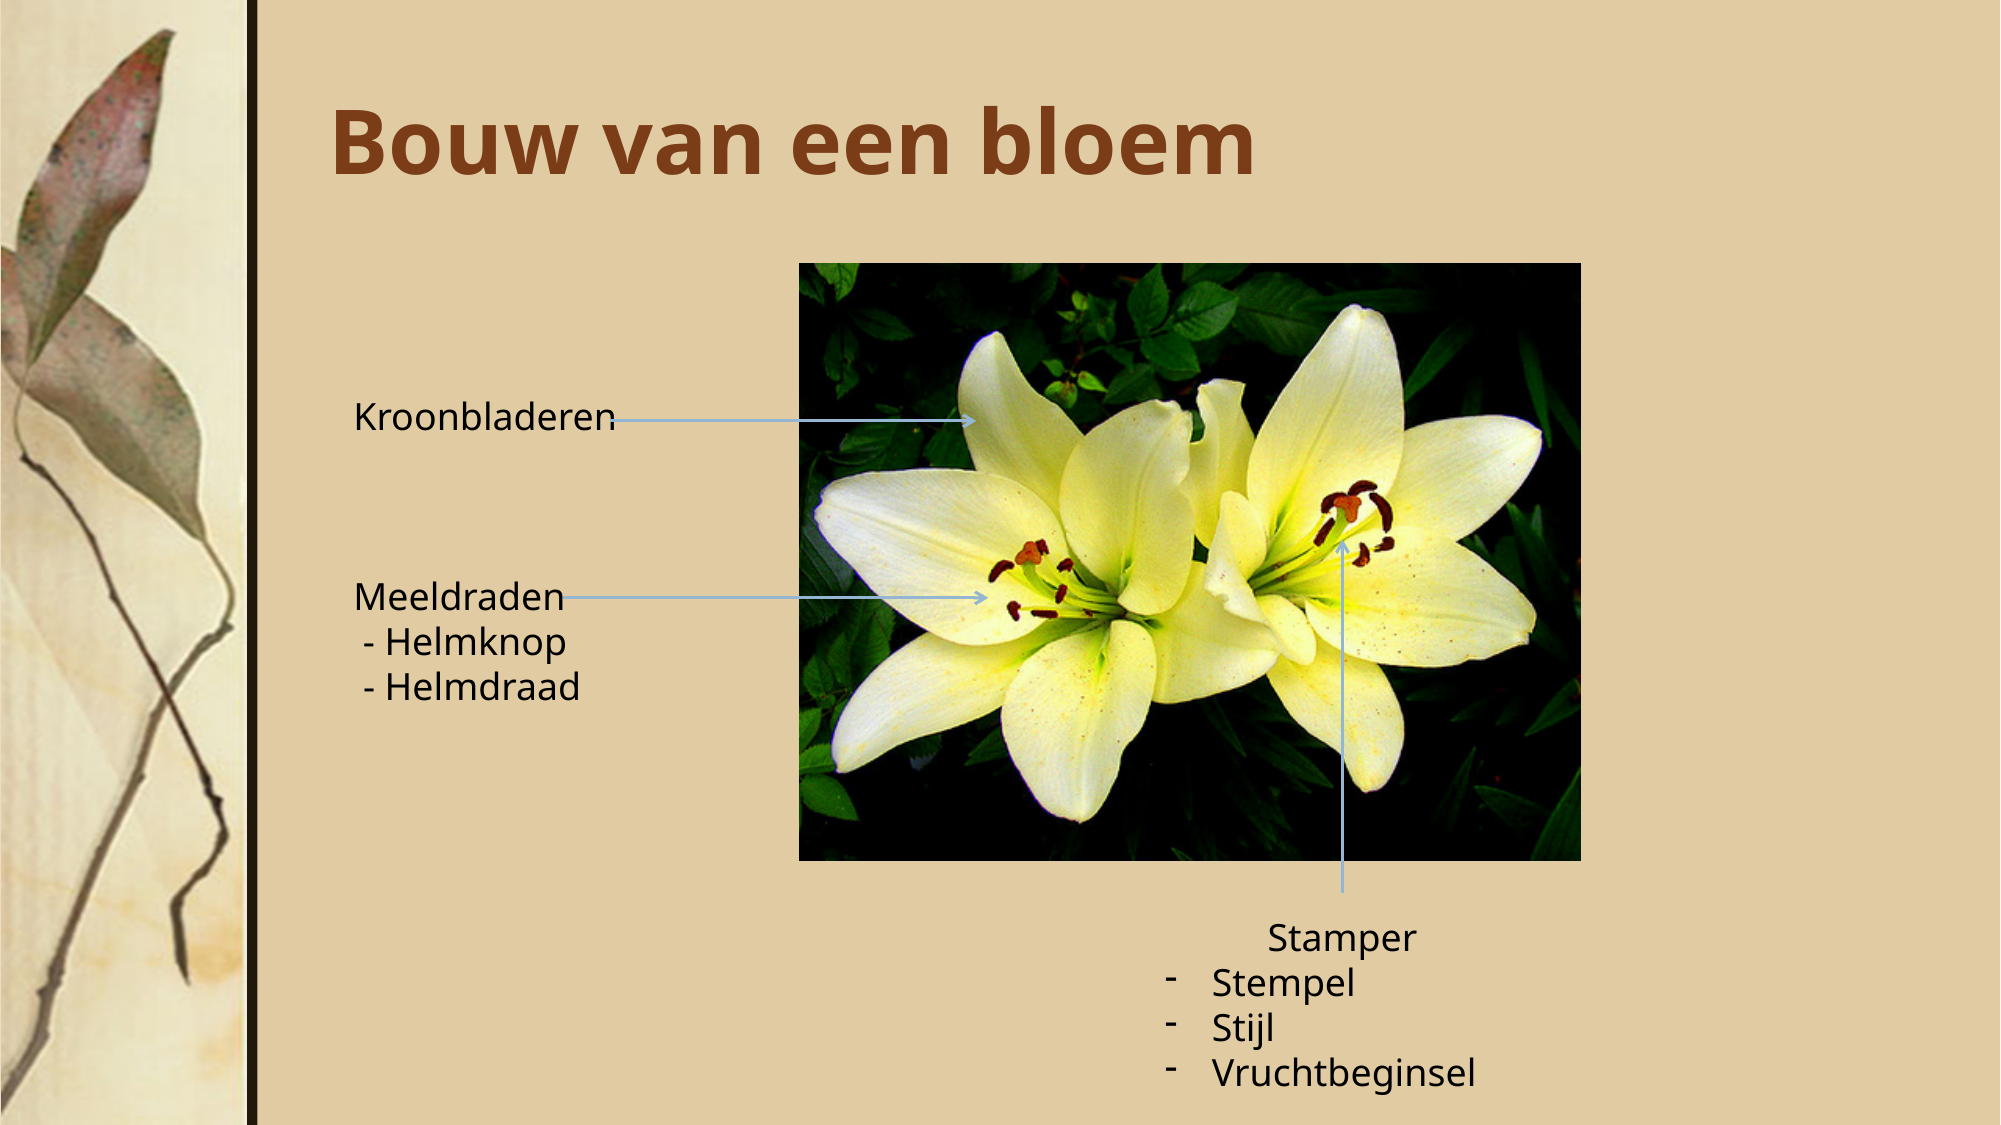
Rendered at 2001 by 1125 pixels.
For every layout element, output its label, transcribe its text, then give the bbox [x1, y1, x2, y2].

text_box Kroonbladeren Meeldraden - Helmknop - Helmdraad [338, 385, 646, 760]
text_box Stamper Stempel Stijl Vruchtbeginsel [1150, 907, 1535, 1125]
title Bouw van een bloem [313, 45, 1954, 233]
picture [799, 263, 1581, 861]
picture [1, 0, 247, 1125]
